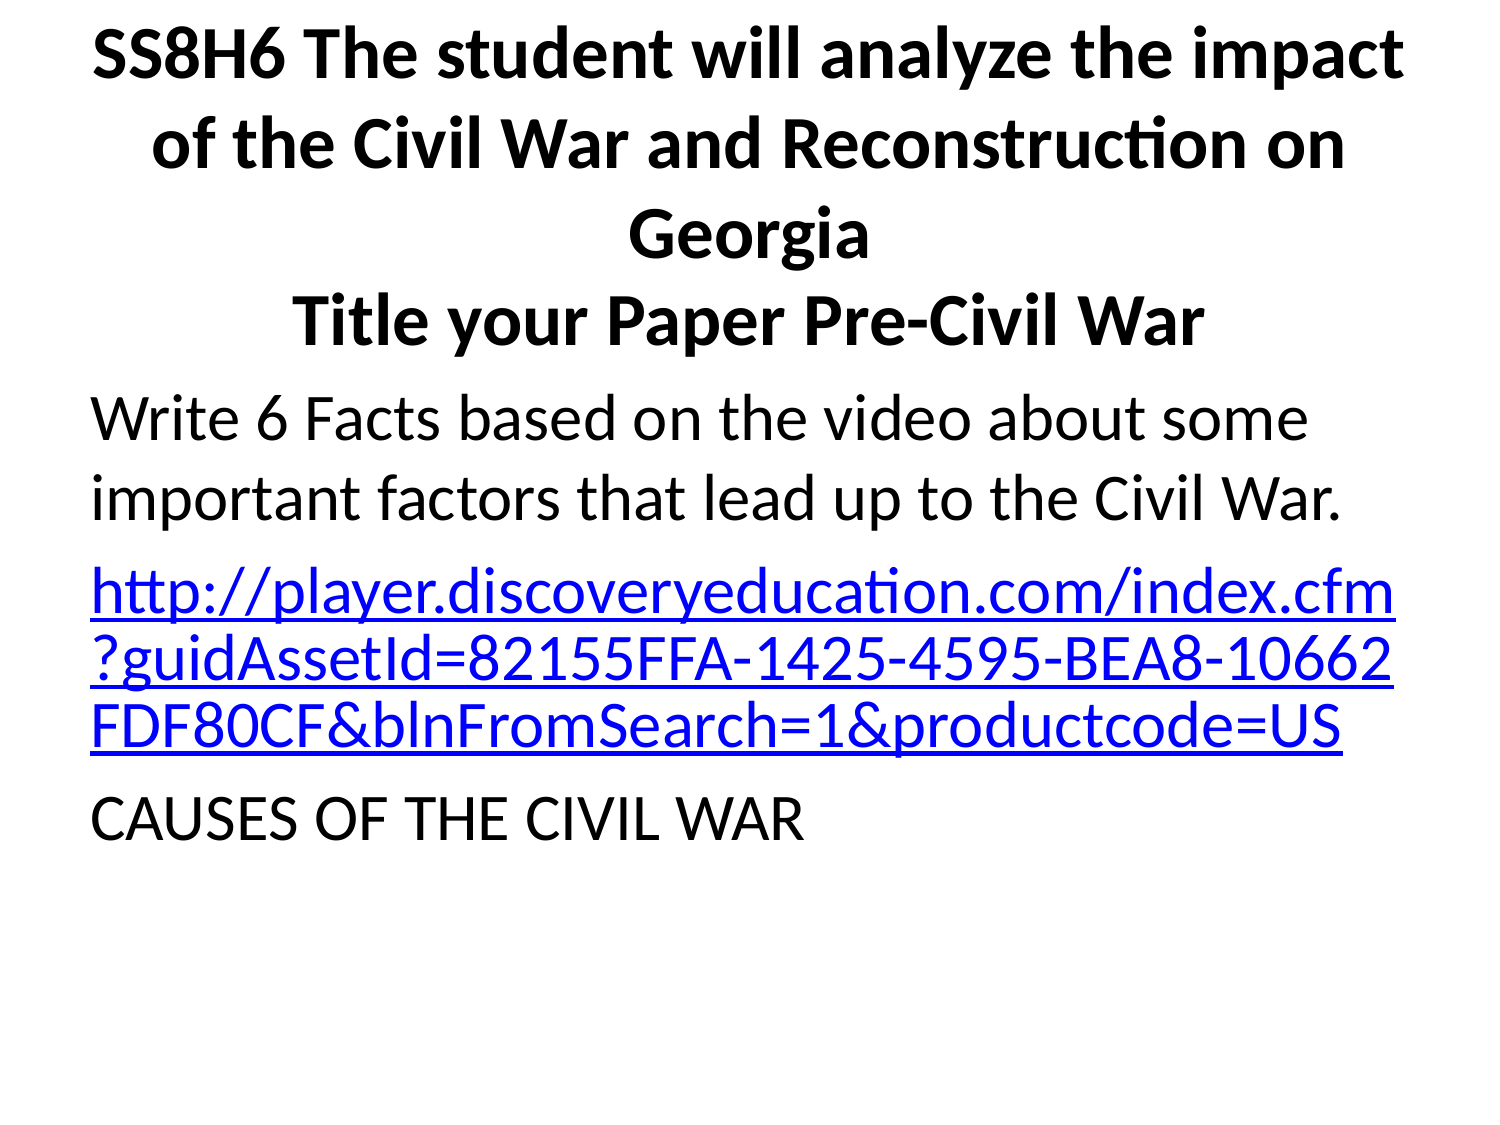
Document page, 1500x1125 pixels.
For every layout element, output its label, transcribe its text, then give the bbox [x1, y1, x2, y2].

title SS8H6 The student will analyze the impact of the Civil War and Reconstruction on Georgia [75, 45, 1425, 233]
list Title your Paper Pre-Civil War Write 6 Facts based on the video about some important factors that lead up to the Civil War. http://player.discoveryeducation.com/index.cfm?guidAssetId=82155FFA-1425-4595-BEA8-10662FDF80CF&blnFromSearch=1&productcode=US CAUSES OF THE CIVIL WAR [75, 262, 1425, 1005]
